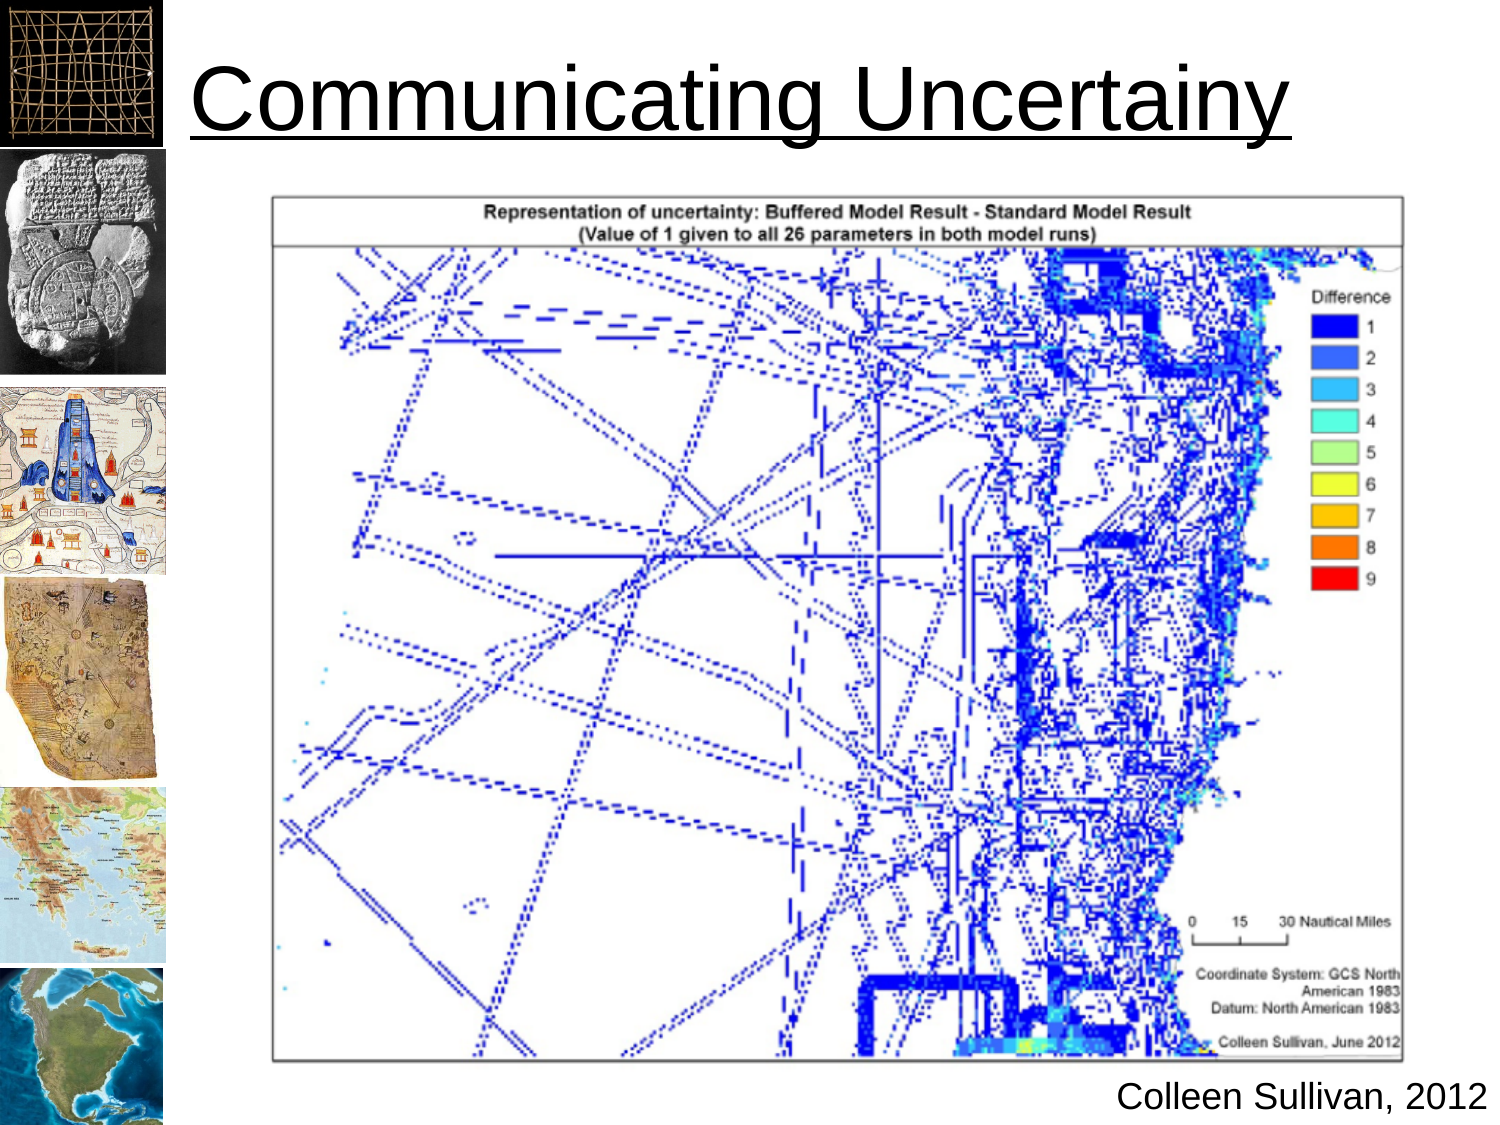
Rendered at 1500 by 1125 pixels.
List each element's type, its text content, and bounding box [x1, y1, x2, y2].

picture [0, 0, 163, 147]
text_box Colleen Sullivan, 2012 [1101, 1064, 1500, 1124]
picture [262, 187, 1418, 1074]
picture [0, 968, 163, 1125]
picture [0, 387, 166, 963]
title Communicating Uncertainy [174, 0, 1475, 188]
picture [0, 149, 166, 375]
